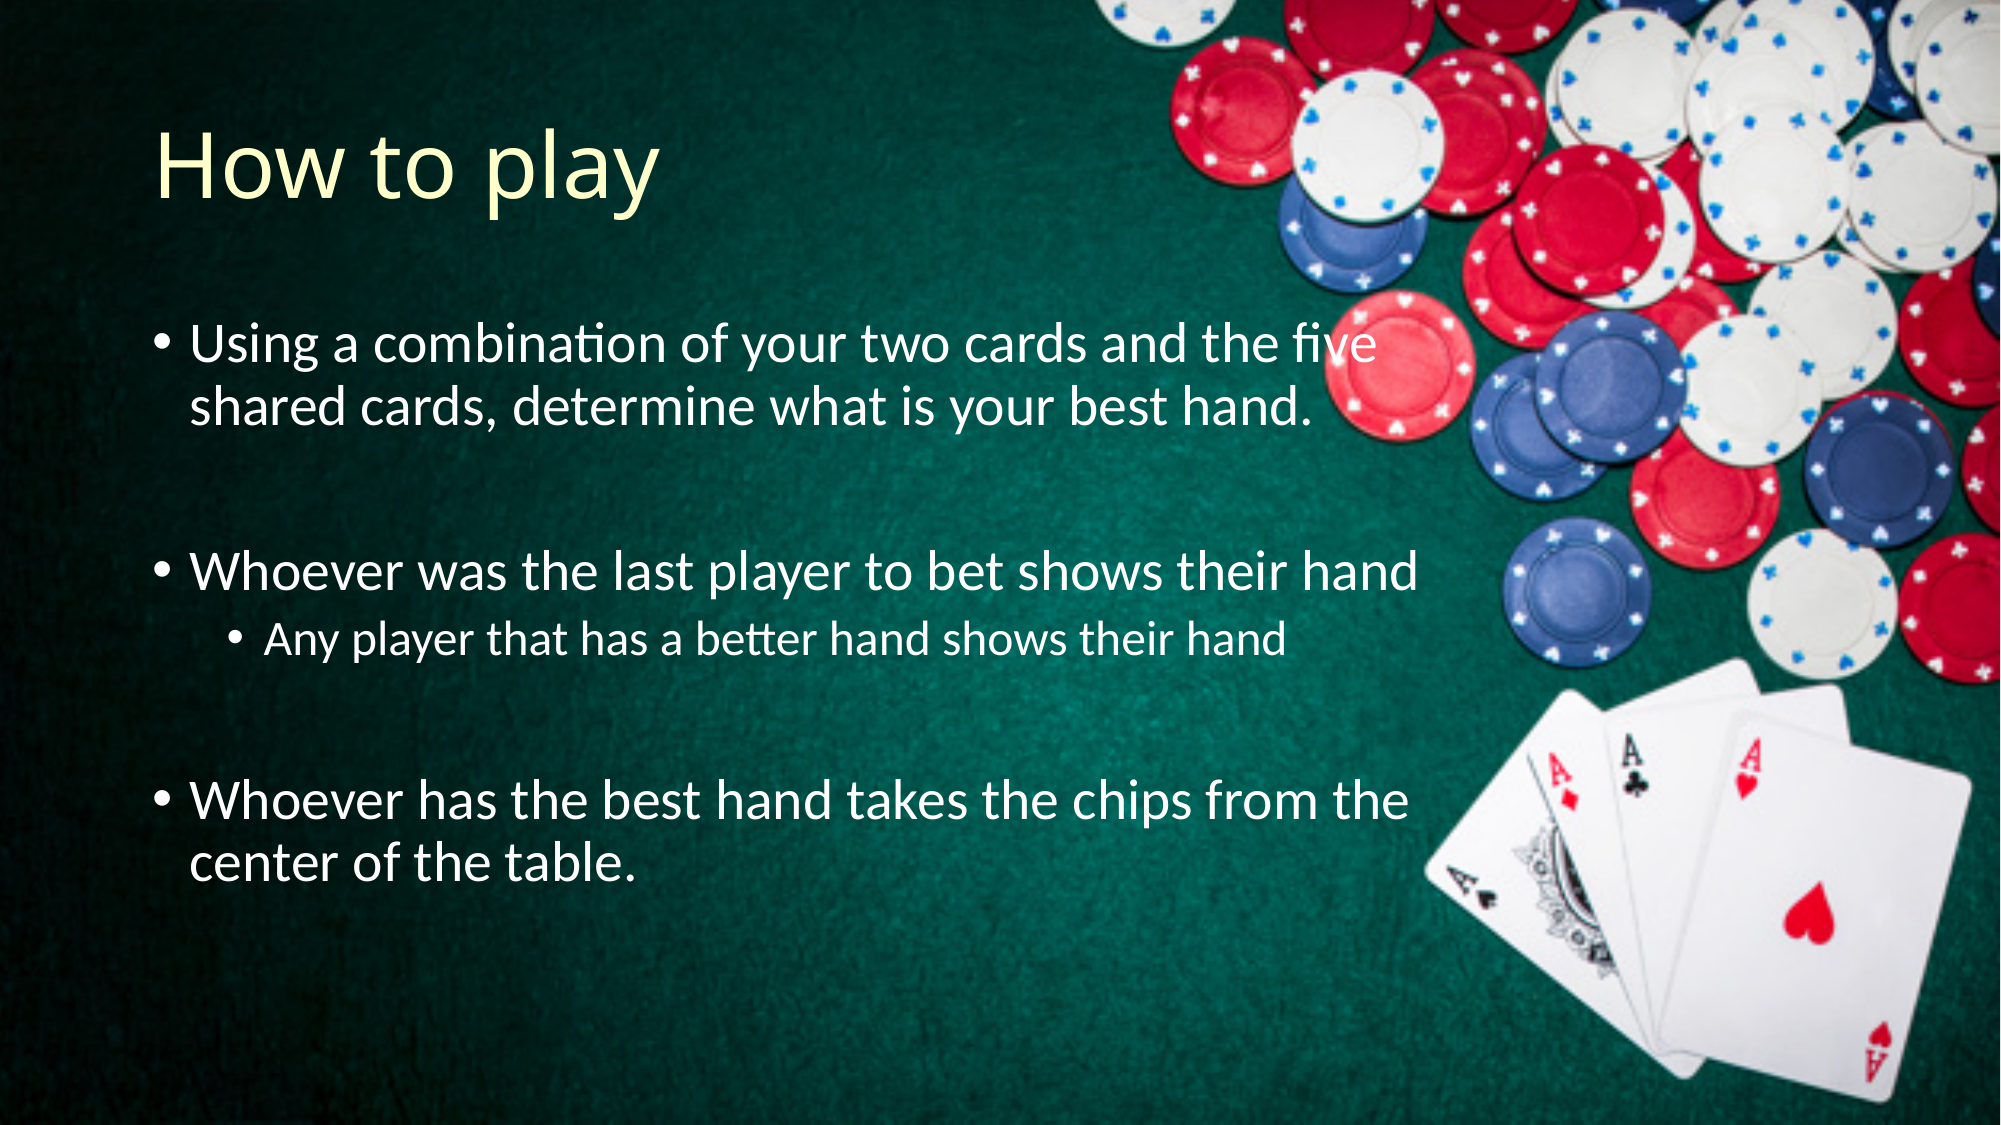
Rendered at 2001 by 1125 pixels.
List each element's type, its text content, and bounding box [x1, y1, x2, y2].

picture [0, 0, 2001, 1125]
title How to play [137, 59, 1863, 278]
list Using a combination of your two cards and the five shared cards, determine what is your best hand. Whoever was the last player to bet shows their hand Any player that has a better hand shows their hand Whoever has the best hand takes the chips from the center of the table. [137, 299, 1443, 908]
